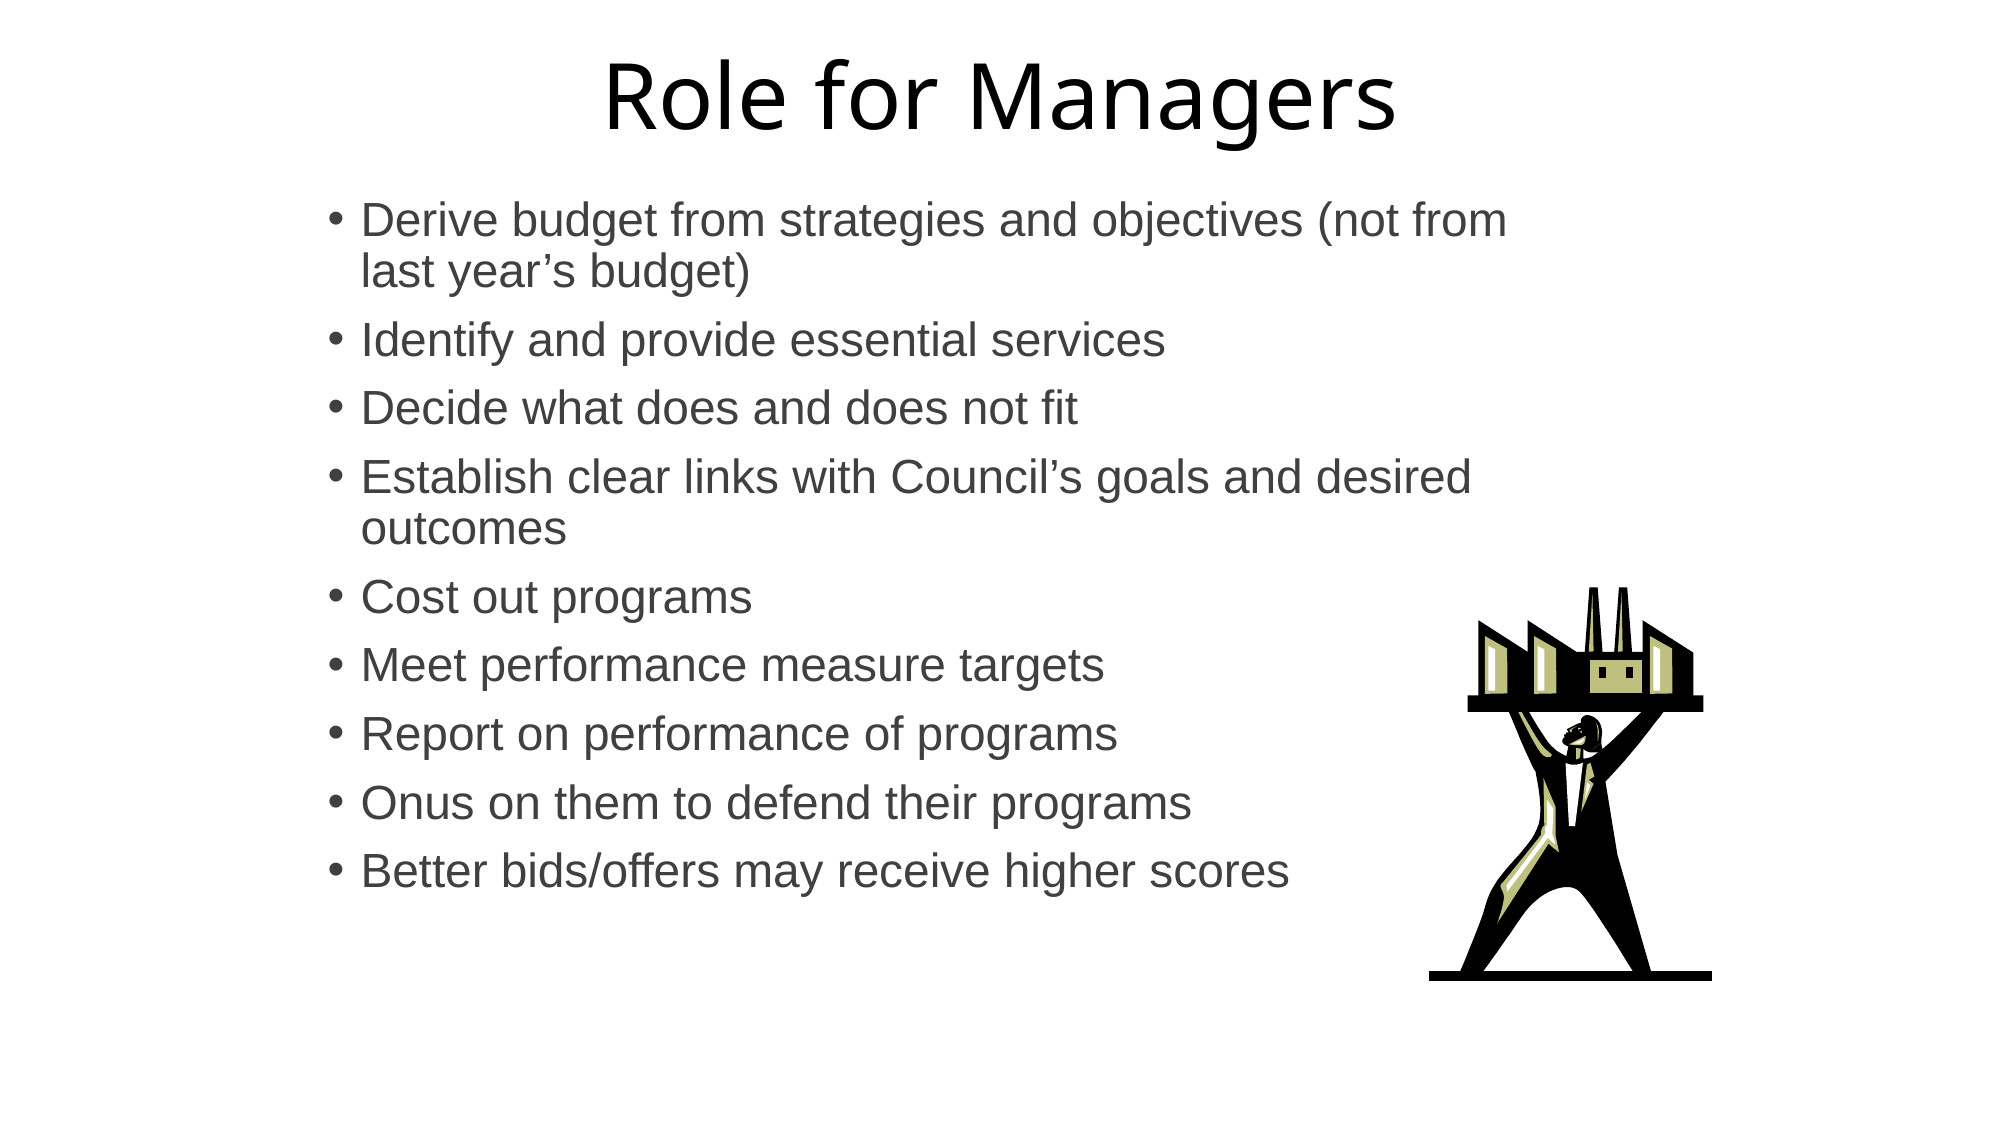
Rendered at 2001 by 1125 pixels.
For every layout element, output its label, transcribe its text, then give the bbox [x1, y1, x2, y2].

list Derive budget from strategies and objectives (not from last year’s budget) Identify and provide essential services Decide what does and does not fit Establish clear links with Council’s goals and desired outcomes Cost out programs Meet performance measure targets Report on performance of programs Onus on them to defend their programs Better bids/offers may receive higher scores [312, 187, 1600, 912]
picture [1428, 587, 1713, 981]
title Role for Managers [249, 24, 1750, 175]
